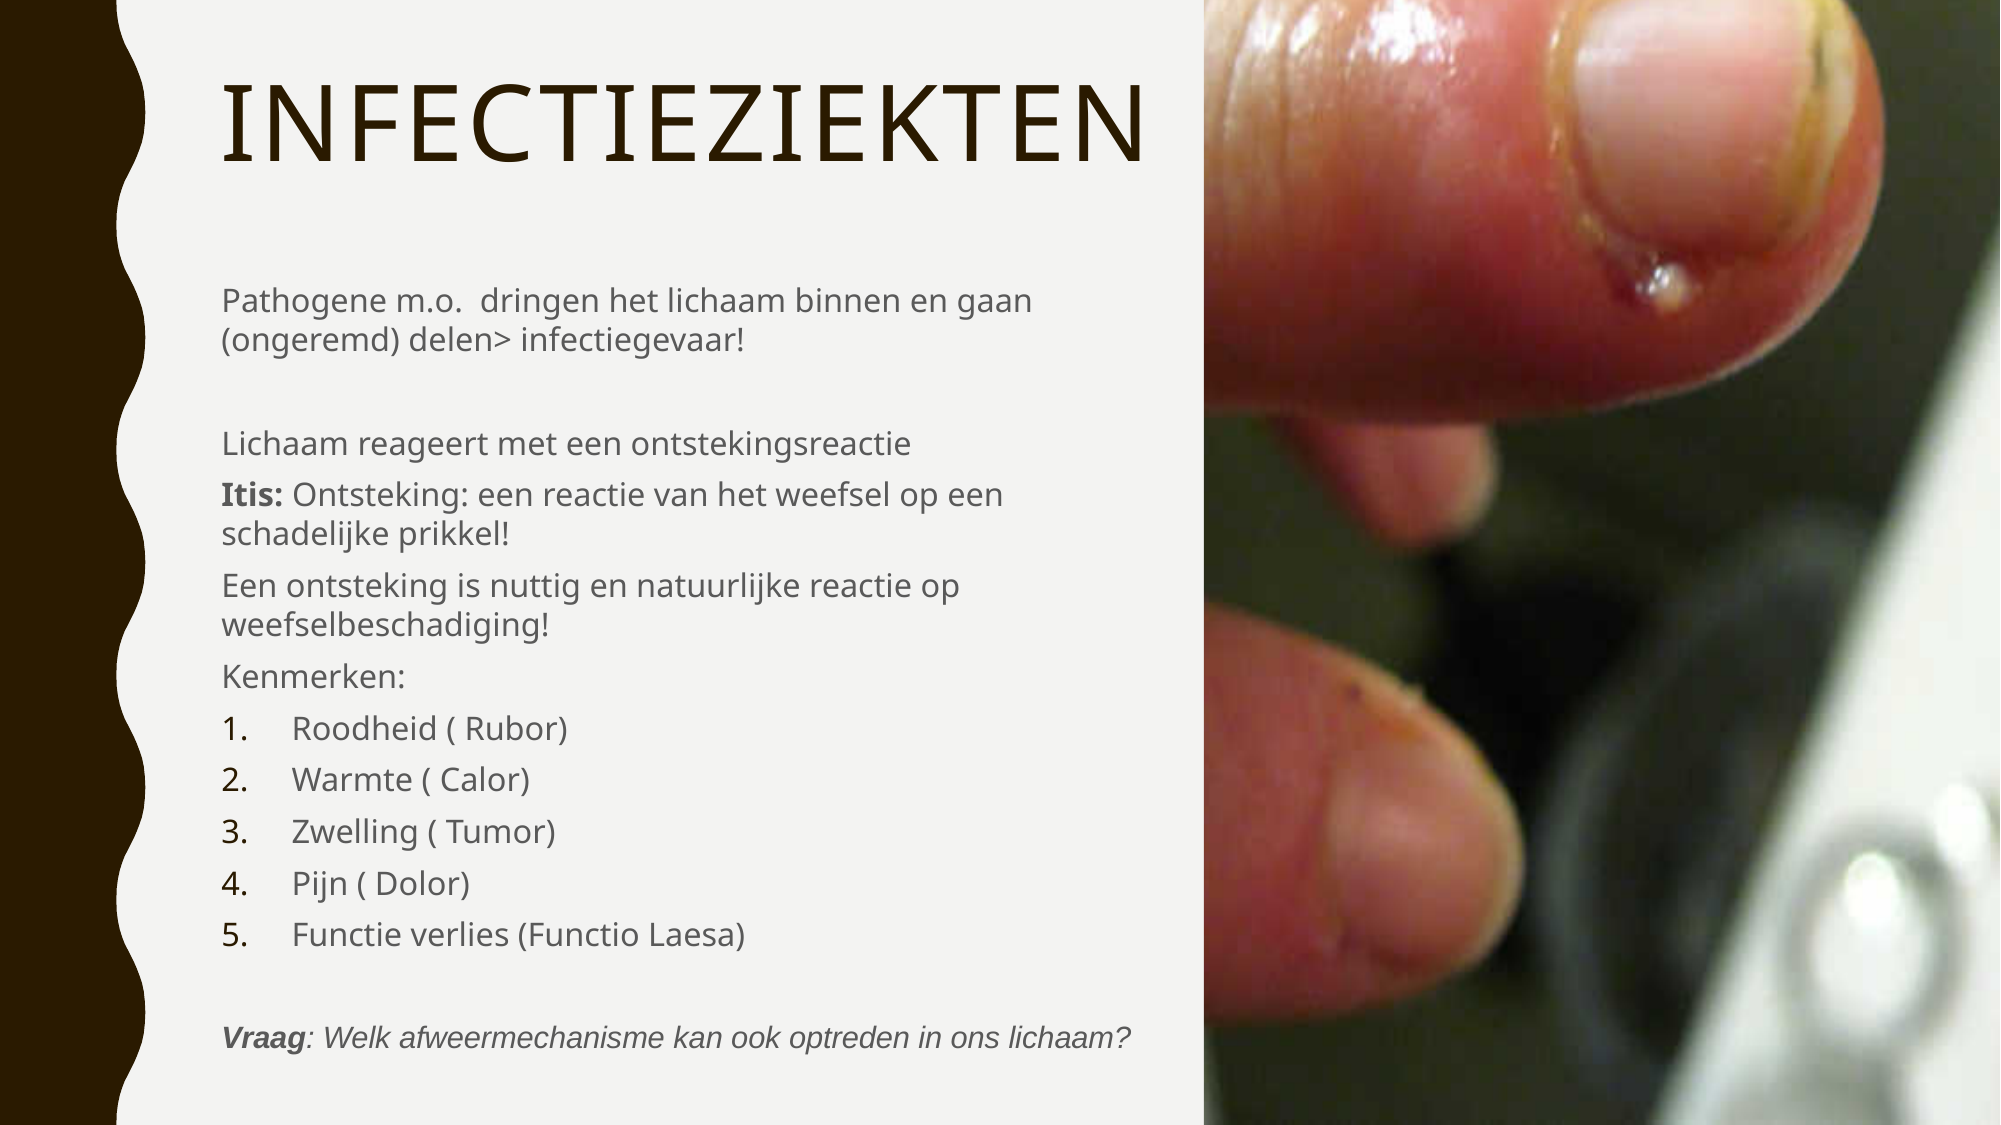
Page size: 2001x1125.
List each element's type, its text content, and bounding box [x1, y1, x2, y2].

list Pathogene m.o. dringen het lichaam binnen en gaan (ongeremd) delen> infectiegevaar! Lichaam reageert met een ontstekingsreactie Itis: Ontsteking: een reactie van het weefsel op een schadelijke prikkel! Een ontsteking is nuttig en natuurlijke reactie op weefselbeschadiging! Kenmerken: Roodheid ( Rubor) Warmte ( Calor) Zwelling ( Tumor) Pijn ( Dolor) Functie verlies (Functio Laesa) Vraag: Welk afweermechanisme kan ook optreden in ons lichaam? [206, 272, 1150, 1089]
picture [1203, 0, 2000, 1125]
title Infectieziekten [205, 62, 1203, 308]
